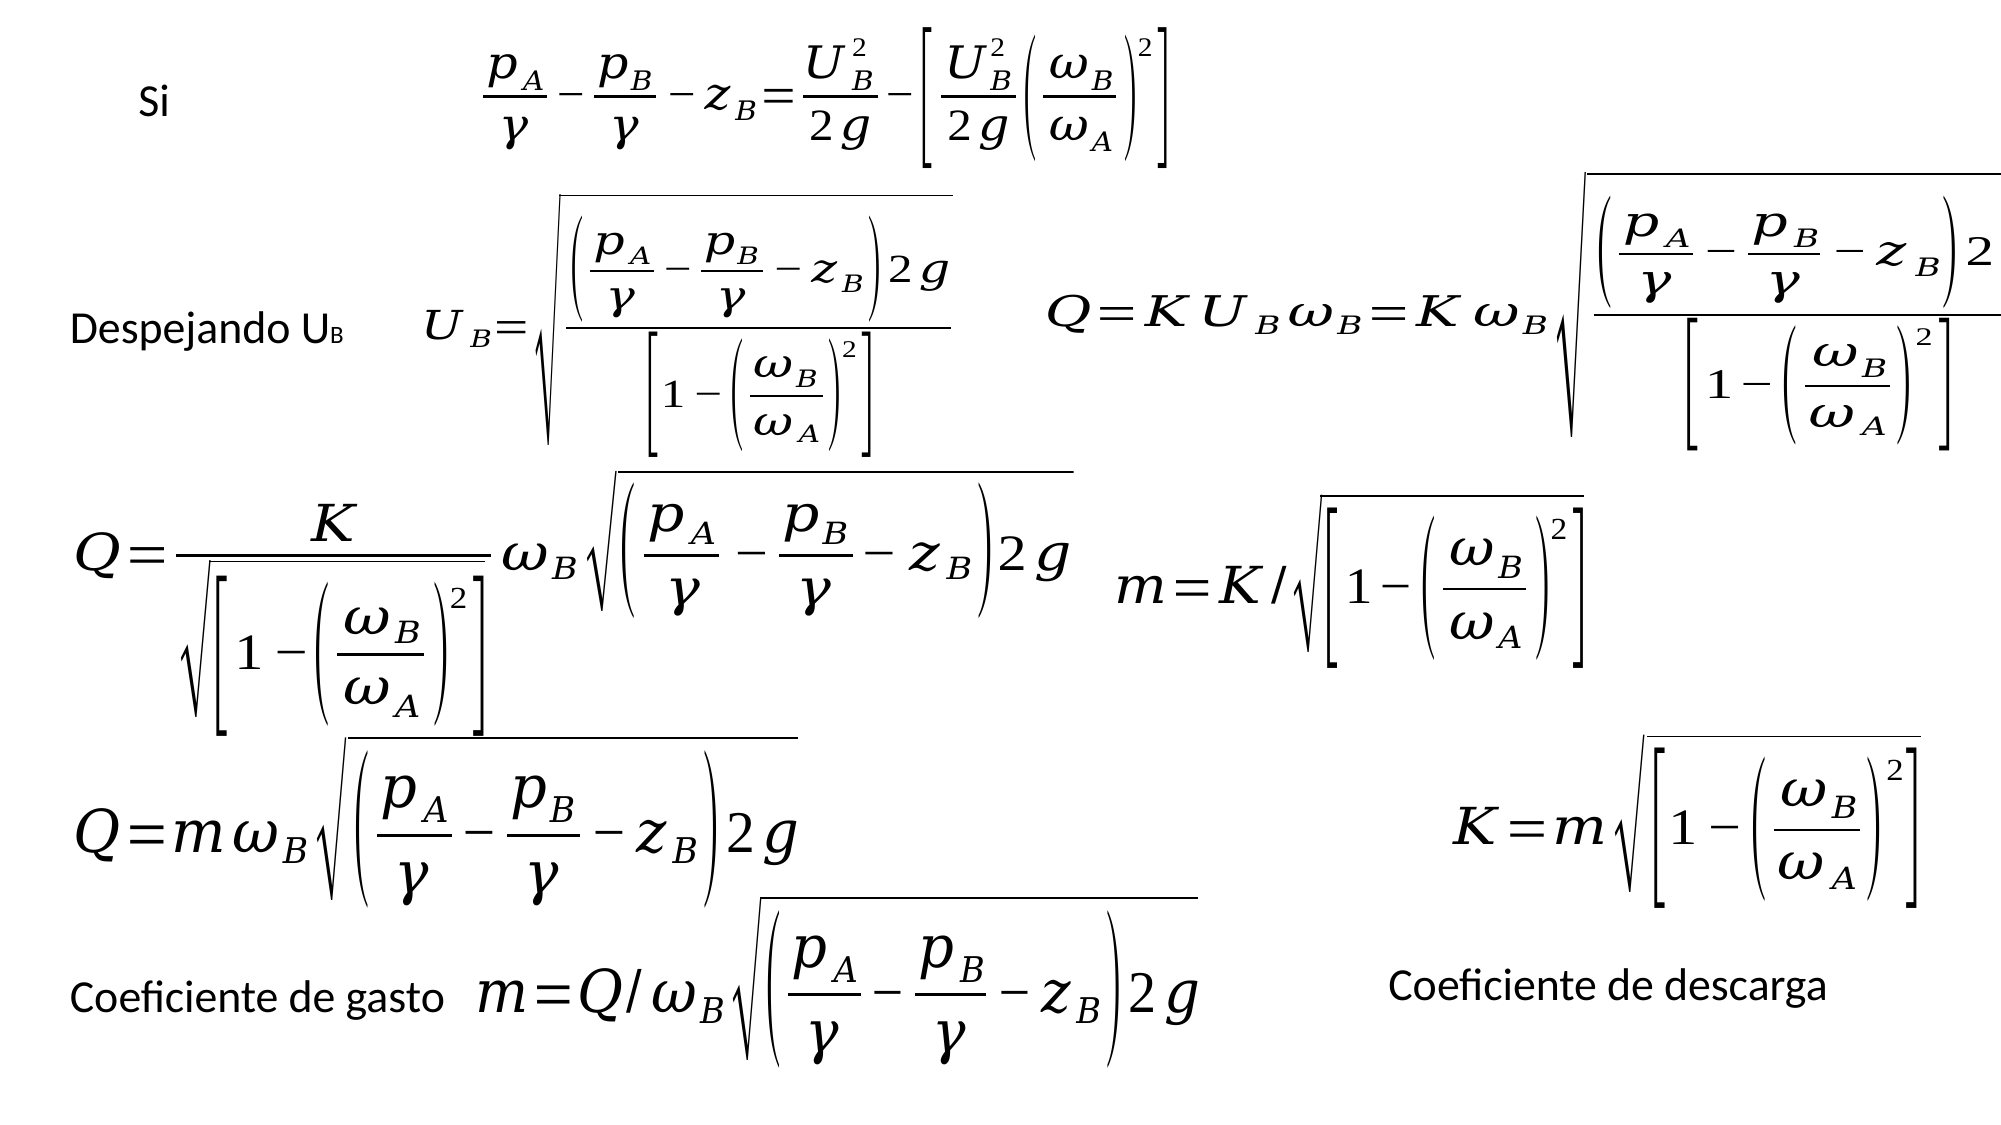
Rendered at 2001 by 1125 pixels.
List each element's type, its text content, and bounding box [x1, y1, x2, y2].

text_box Despejando UB [553, 290, 605, 361]
text_box Despejando UB [55, 290, 555, 361]
text_box Coeficiente de gasto [55, 959, 605, 1030]
text_box Coeficiente de descarga [1373, 947, 1923, 1018]
